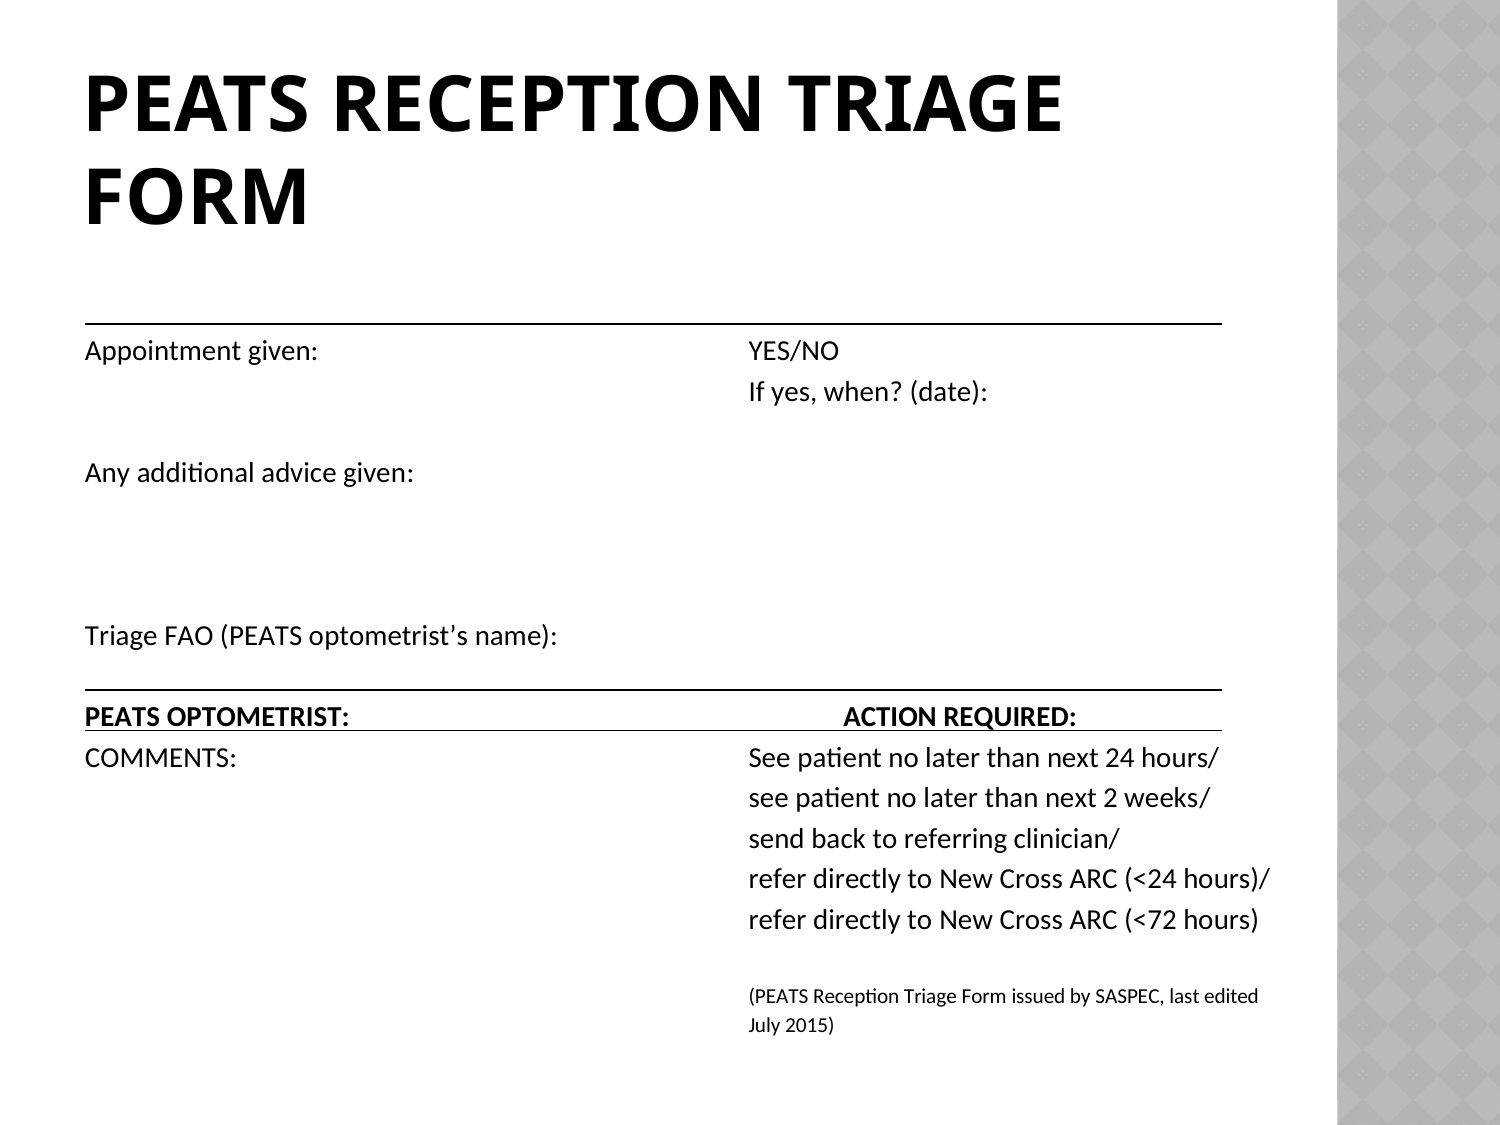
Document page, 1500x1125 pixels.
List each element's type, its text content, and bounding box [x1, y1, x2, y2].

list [84, 292, 1273, 1044]
title Peats reception triage form [75, 52, 1263, 240]
